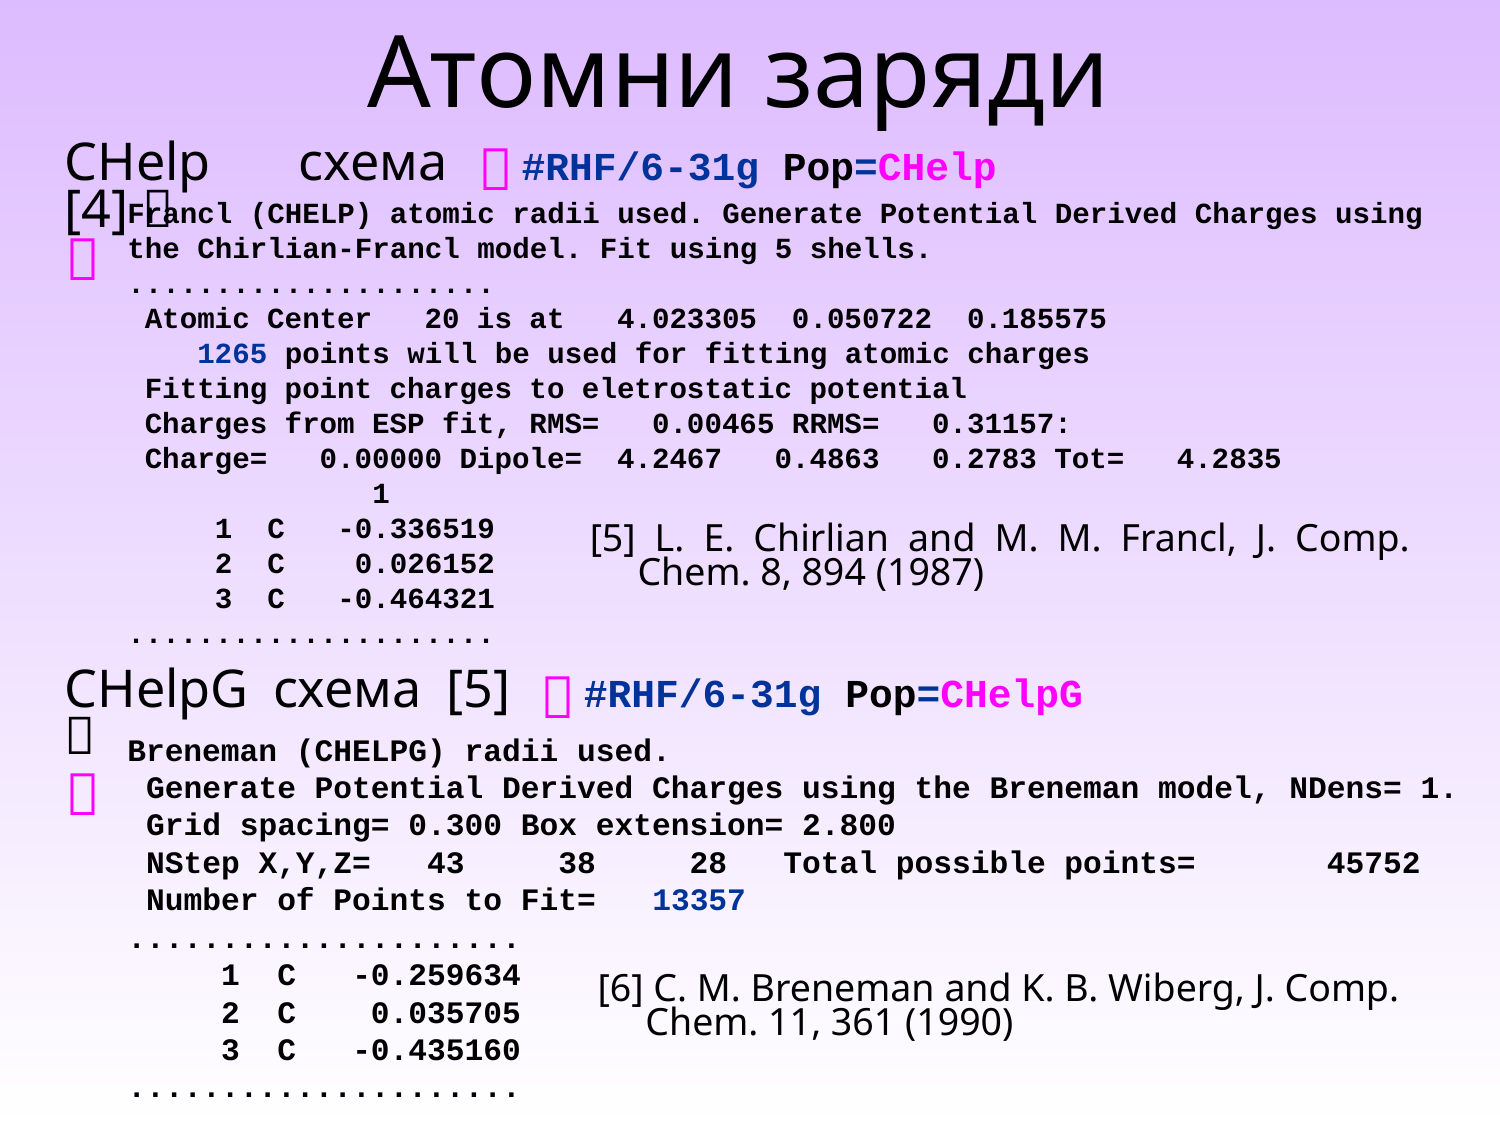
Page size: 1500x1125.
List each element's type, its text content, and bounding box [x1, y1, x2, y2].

text_box Атомни заряди [352, 0, 1125, 124]
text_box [49, 124, 1425, 600]
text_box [49, 187, 1500, 657]
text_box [49, 652, 1463, 1050]
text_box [49, 722, 1500, 1113]
